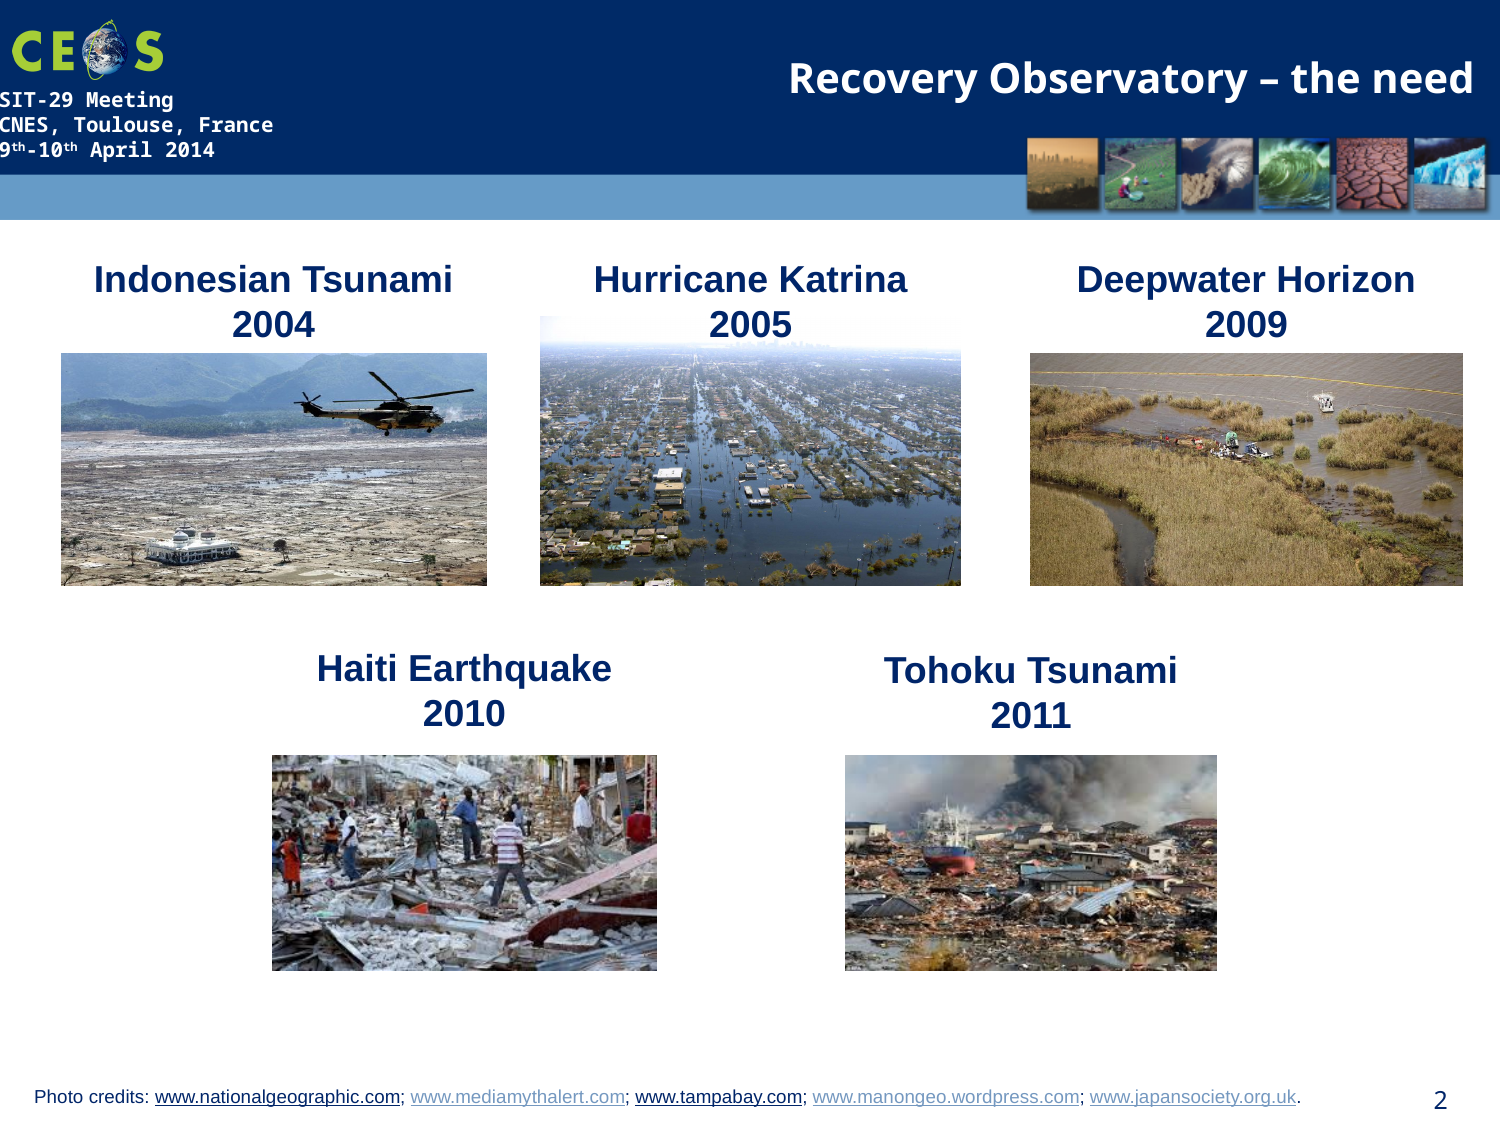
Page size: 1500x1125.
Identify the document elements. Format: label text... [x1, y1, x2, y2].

text_box Indonesian Tsunami 2004 [61, 247, 487, 353]
text_box Photo credits: www.nationalgeographic.com; www.mediamythalert.com; www.tampabay.com; www.manongeo.wordpress.com; www.japansociety.org.uk. [19, 1077, 1420, 1115]
picture [0, 98, 6, 105]
text_box Recovery Observatory – the need [336, 16, 1491, 138]
picture [60, 353, 487, 586]
text_box Hurricane Katrina 2005 [540, 247, 961, 316]
picture [271, 754, 658, 971]
slide_number 2 [1420, 1077, 1463, 1112]
text_box Deepwater Horizon 2009 [1029, 247, 1463, 352]
text_box Haiti Earthquake 2010 [272, 636, 657, 742]
picture [540, 316, 961, 586]
picture [0, 0, 1500, 220]
text_box Tohoku Tsunami 2011 [845, 639, 1217, 744]
picture [845, 754, 1217, 971]
picture [1029, 353, 1464, 586]
